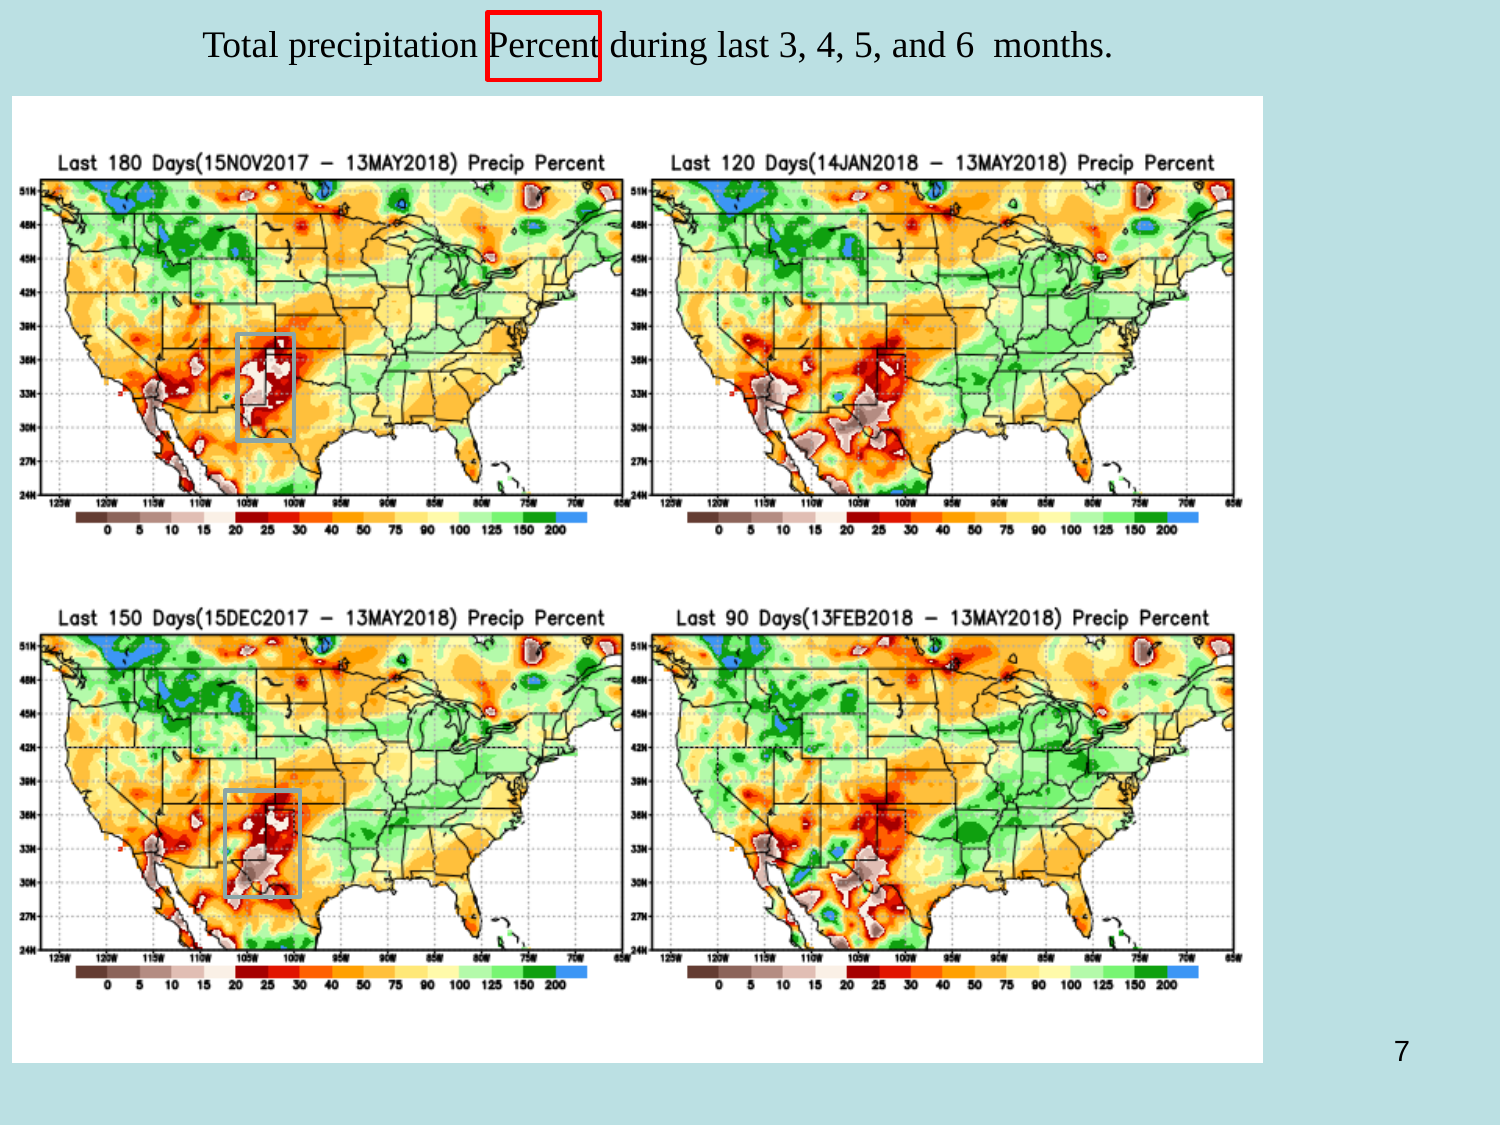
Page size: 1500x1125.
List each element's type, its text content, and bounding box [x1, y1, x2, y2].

text_box [485, 10, 602, 82]
text_box Total precipitation Percent during last 3, 4, 5, and 6 months. [187, 12, 485, 73]
text_box Total precipitation Percent during last 3, 4, 5, and 6 months. [602, 12, 1138, 73]
picture [12, 96, 1263, 1063]
slide_number 7 [1074, 1024, 1426, 1103]
